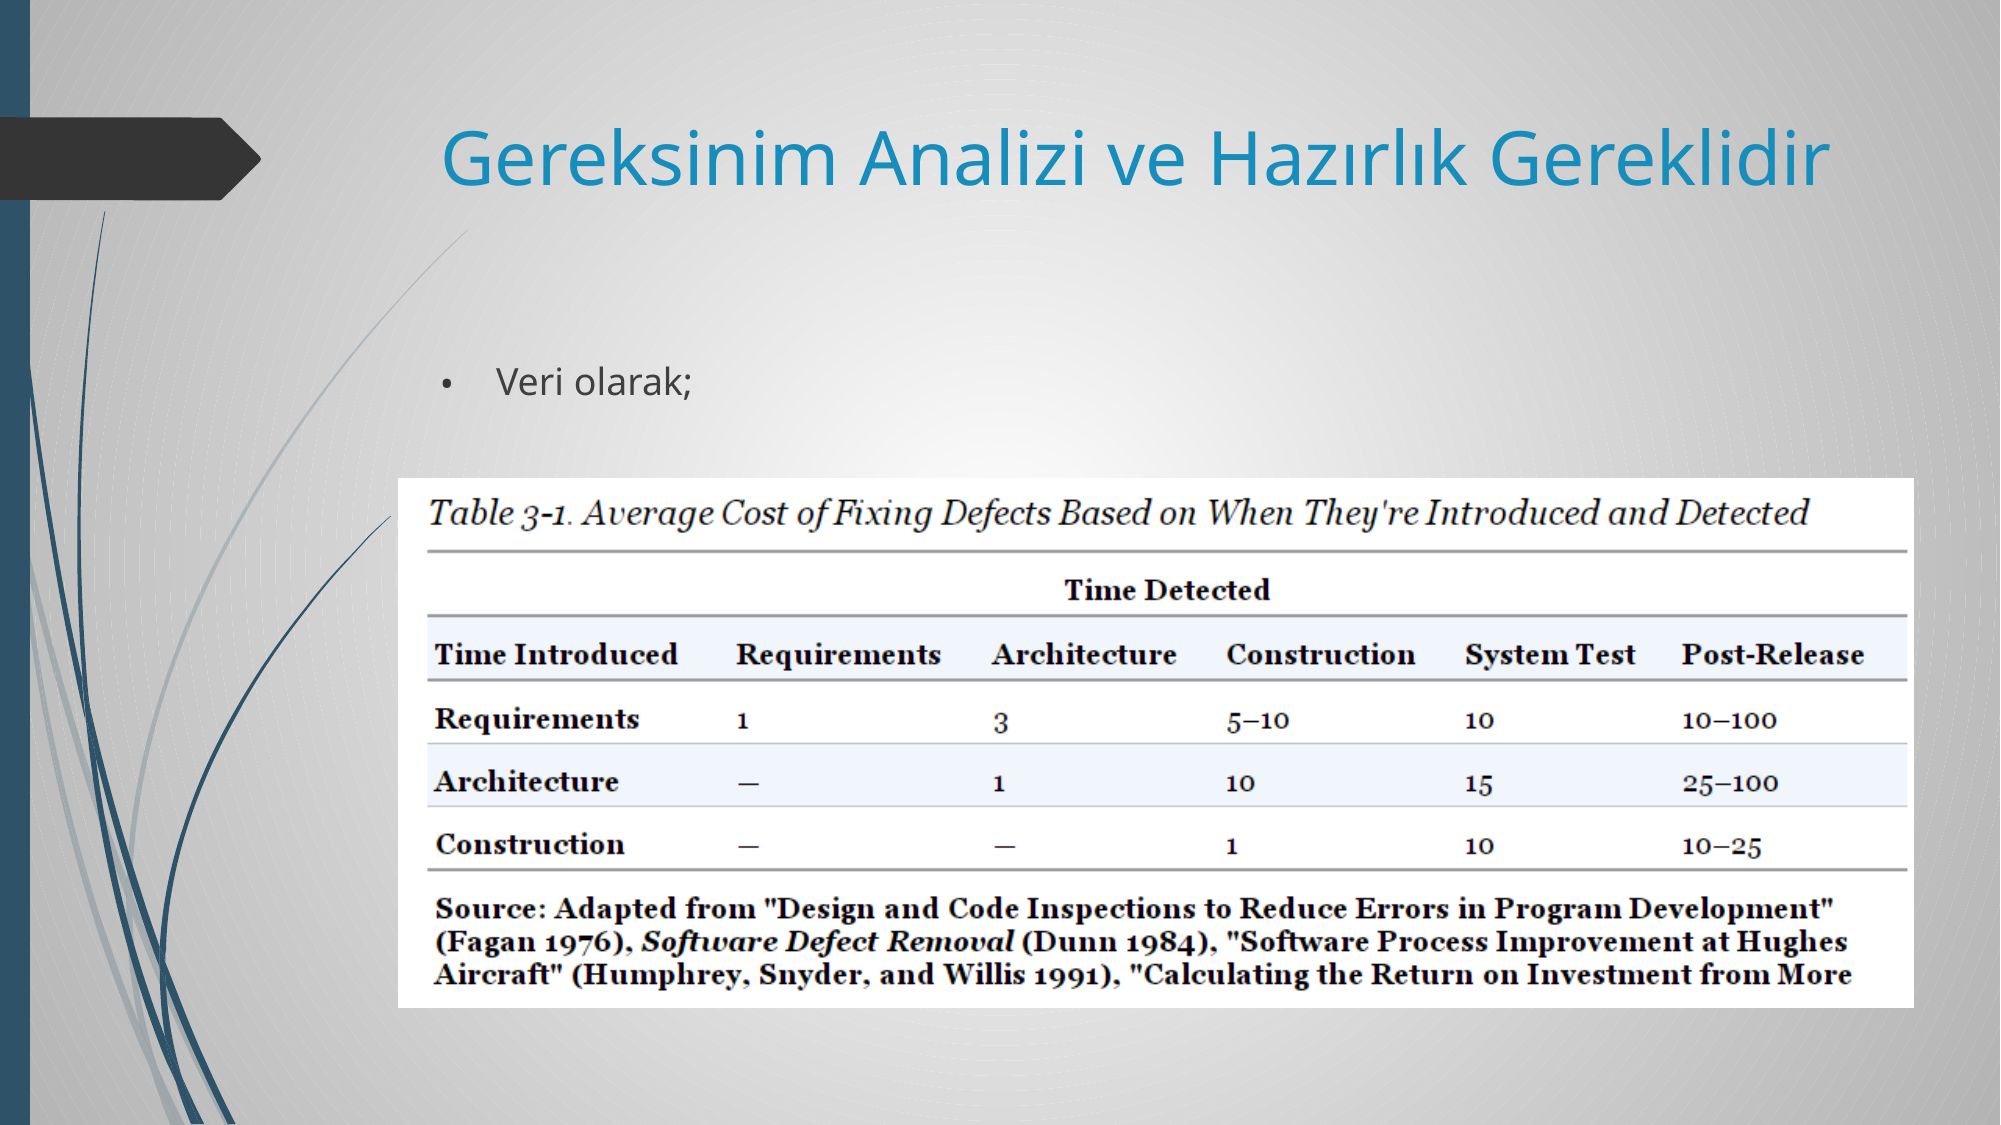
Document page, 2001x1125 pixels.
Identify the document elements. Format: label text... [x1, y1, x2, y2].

title Gereksinim Analizi ve Hazırlık Gereklidir [425, 102, 1888, 313]
list Veri olarak; [424, 350, 1888, 477]
picture [397, 478, 1915, 1008]
